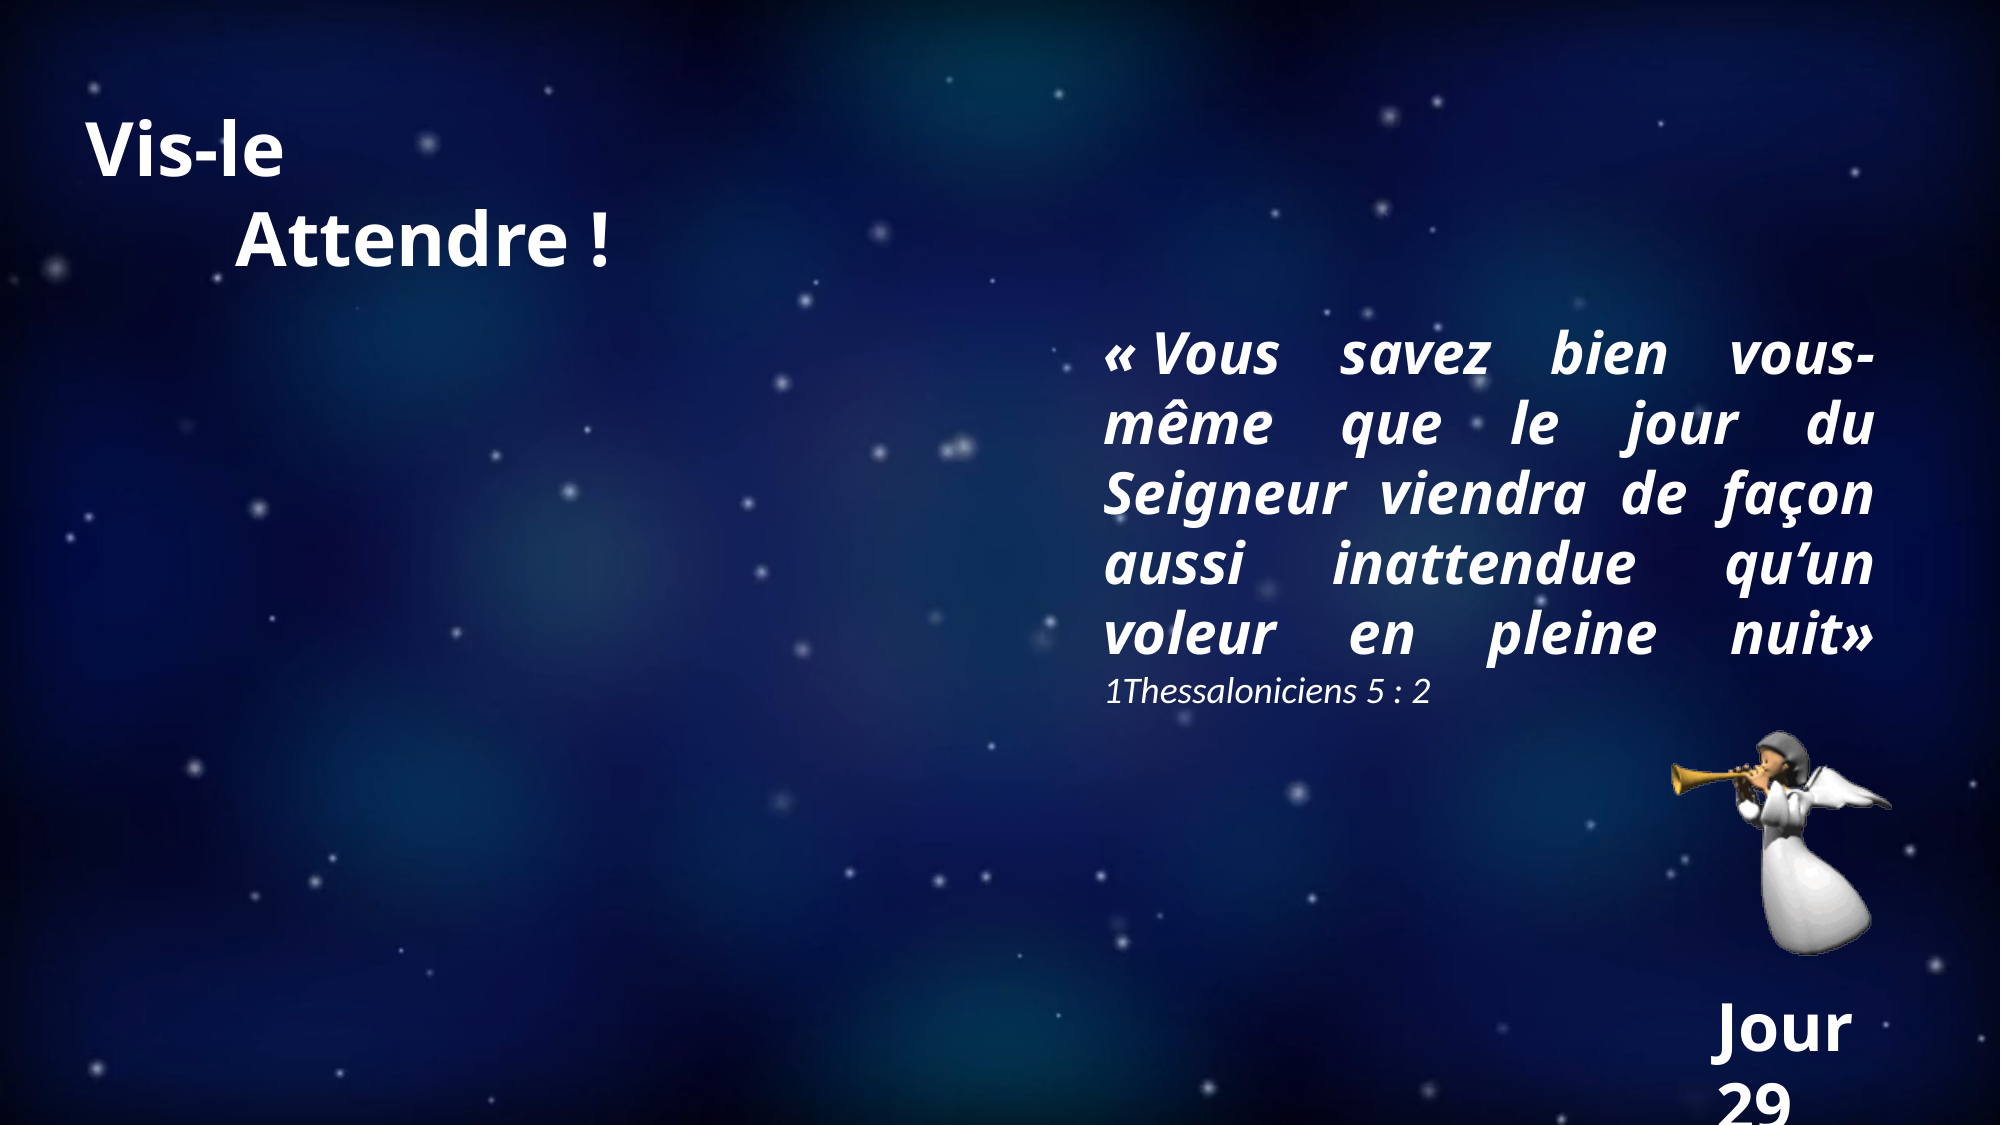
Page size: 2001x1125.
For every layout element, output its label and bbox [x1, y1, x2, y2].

picture [1657, 701, 1923, 987]
text_box [0, 0, 2000, 1125]
